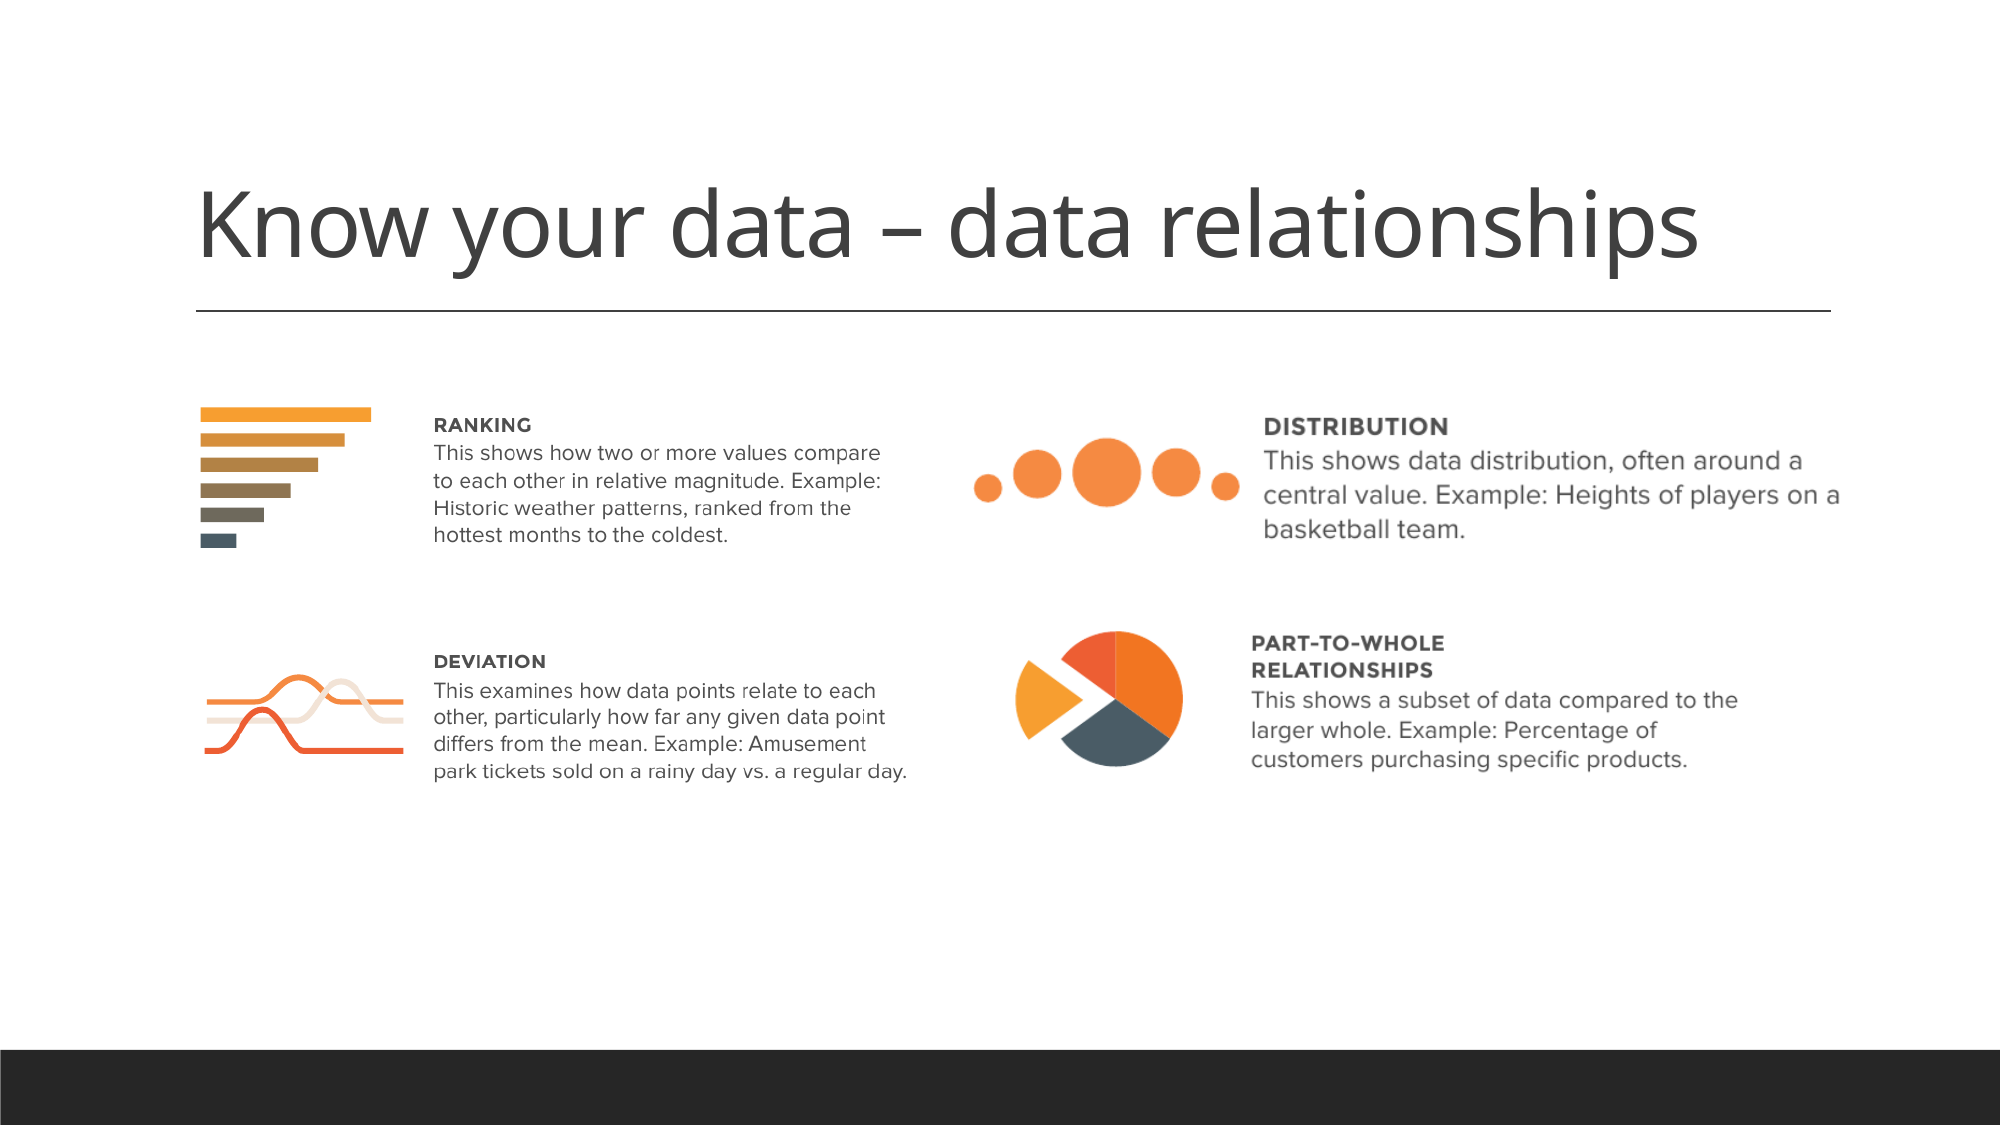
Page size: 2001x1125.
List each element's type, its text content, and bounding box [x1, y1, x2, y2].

title Know your data – data relationships [180, 47, 1830, 285]
picture [179, 384, 895, 565]
picture [938, 363, 1874, 807]
picture [179, 629, 923, 803]
